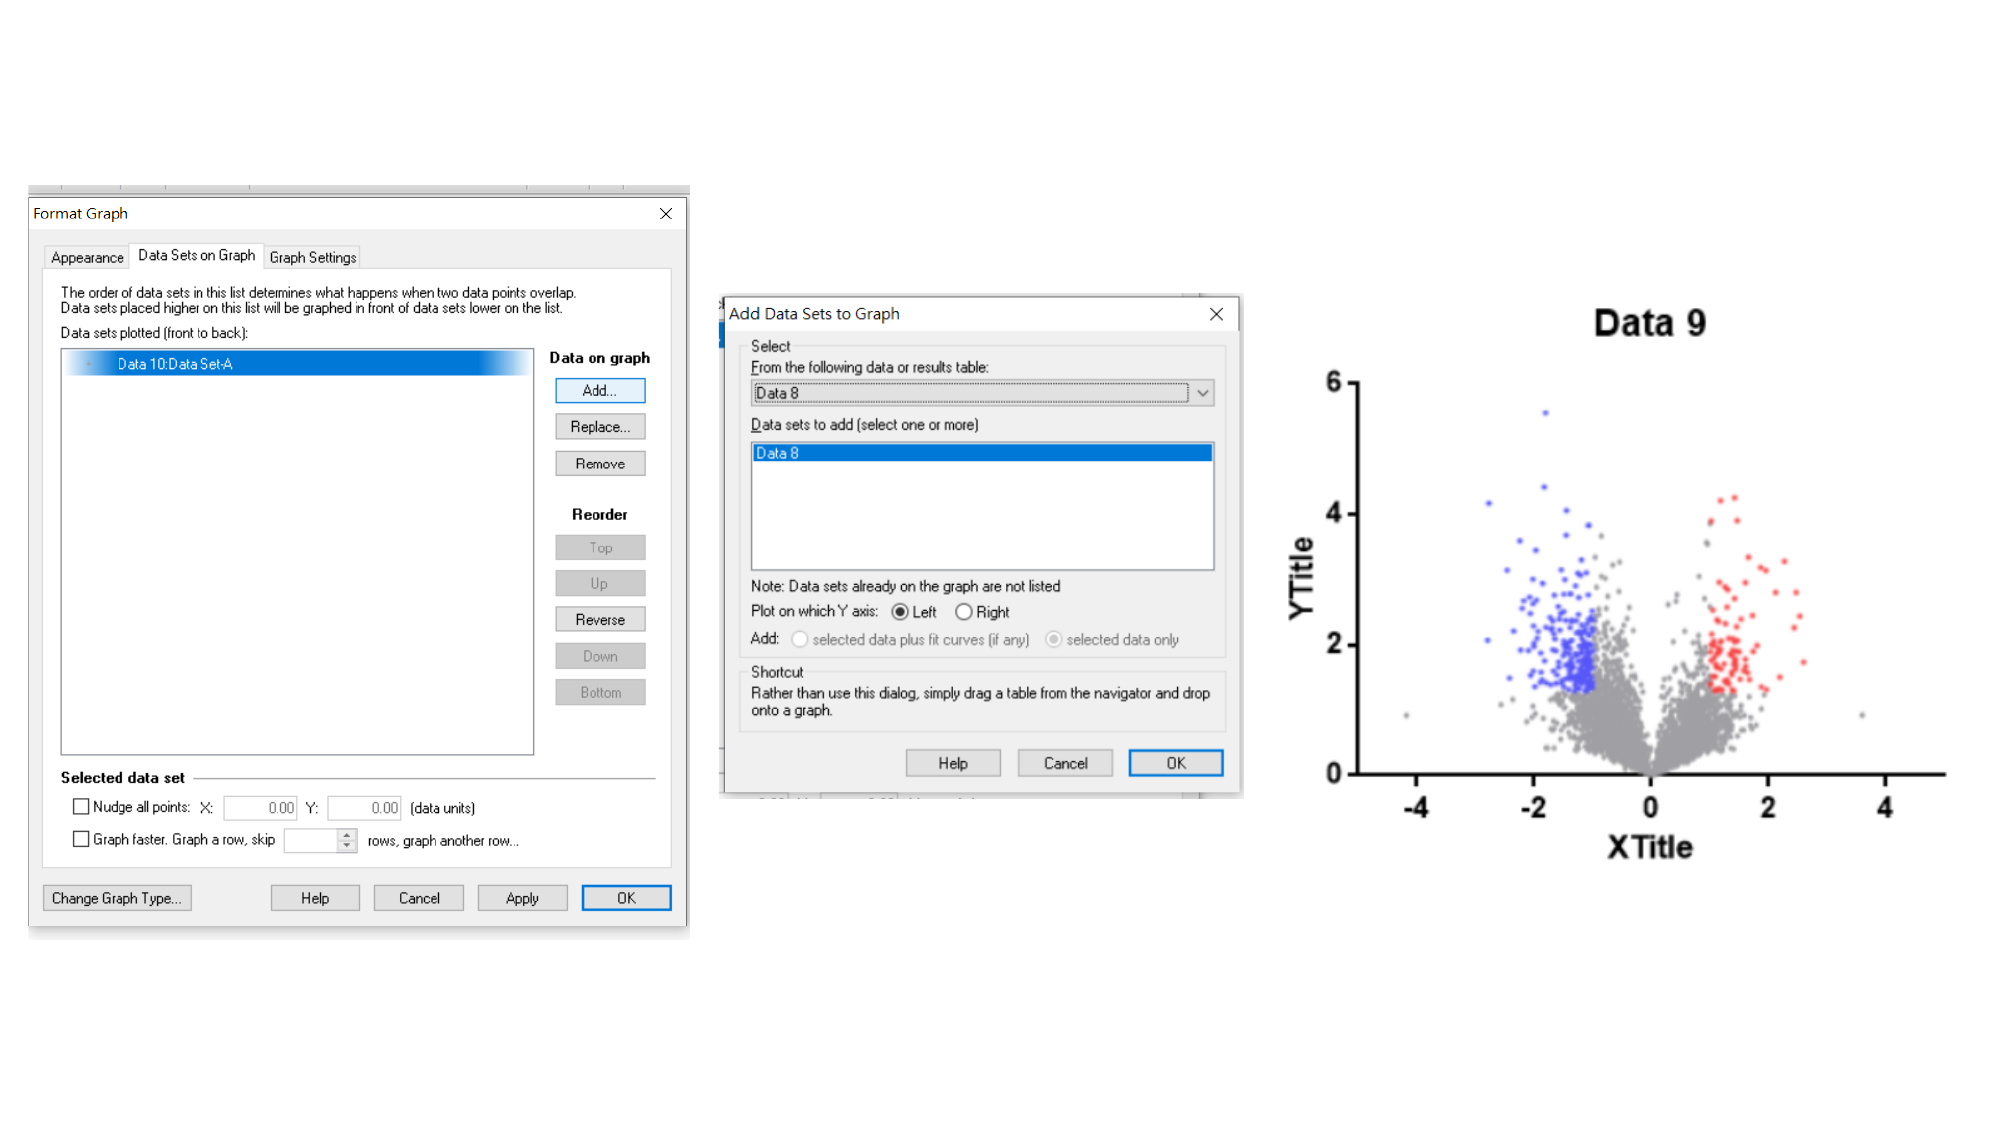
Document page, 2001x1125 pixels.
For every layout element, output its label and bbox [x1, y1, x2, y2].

picture [718, 293, 1244, 799]
picture [1248, 246, 1972, 897]
picture [28, 185, 691, 940]
